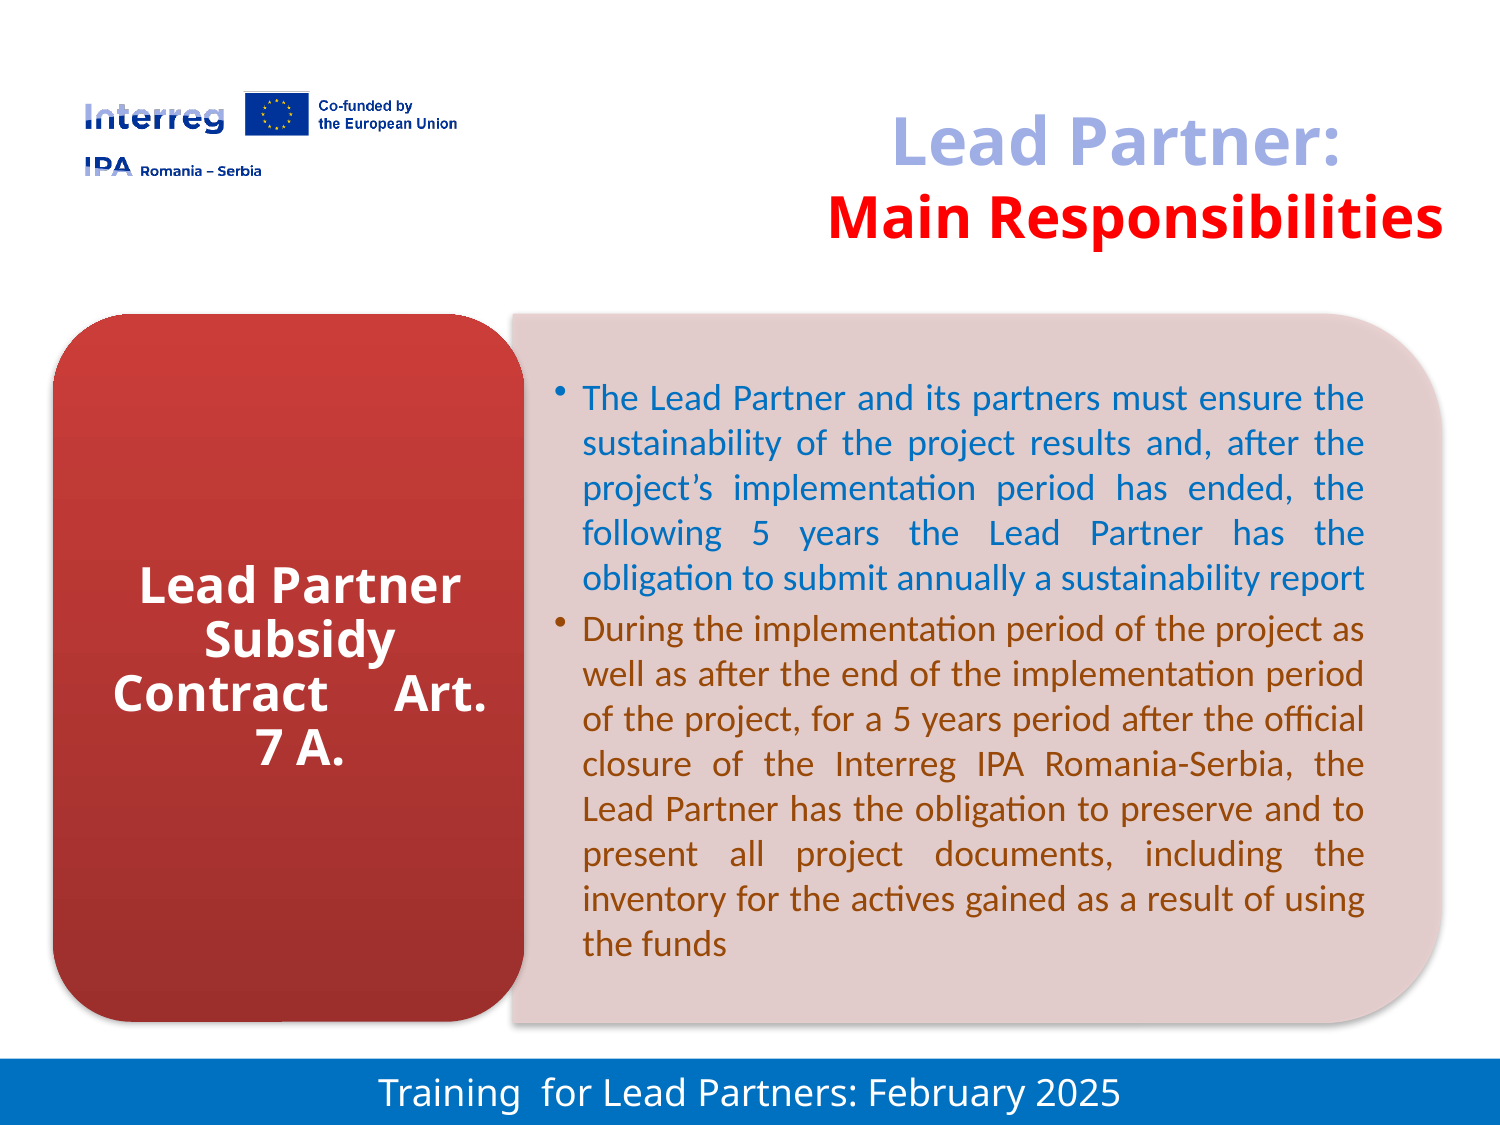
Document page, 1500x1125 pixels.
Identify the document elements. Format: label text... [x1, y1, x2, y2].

title Lead Partner: [773, 81, 1459, 172]
picture [64, 72, 478, 197]
text_box Main Responsibilities [655, 172, 1459, 258]
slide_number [75, 1042, 425, 1103]
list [41, 314, 1442, 1024]
